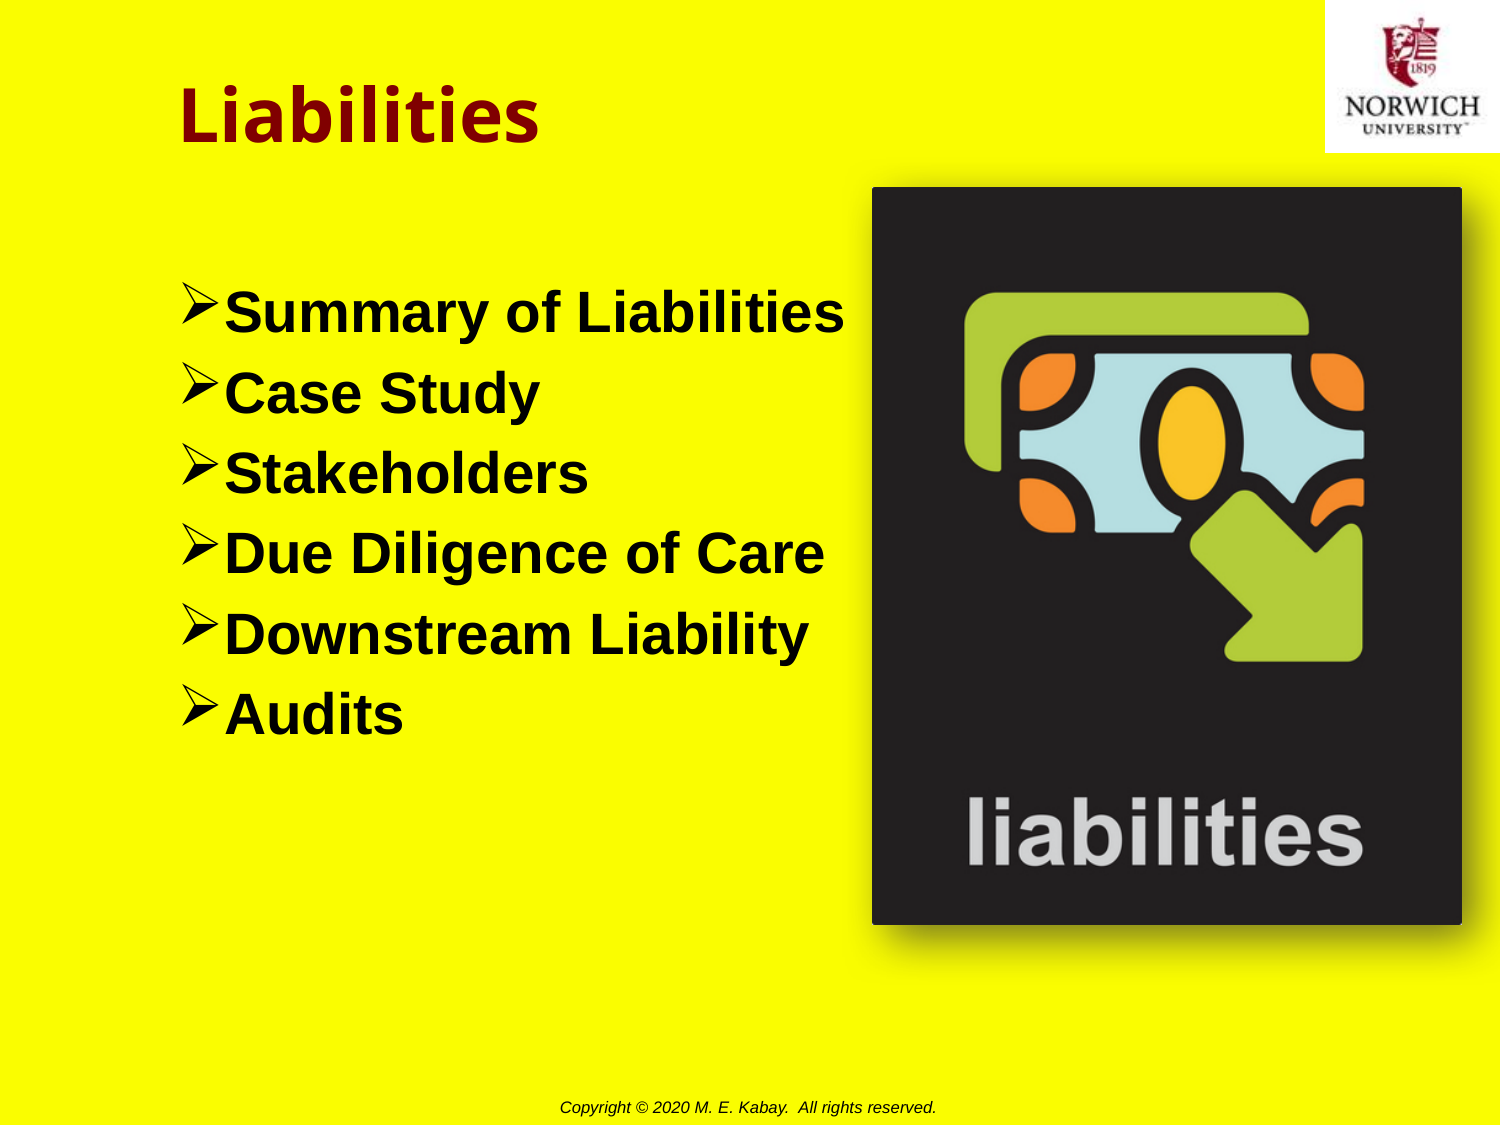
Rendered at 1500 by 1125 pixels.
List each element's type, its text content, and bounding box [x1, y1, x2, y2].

title Liabilities [161, 24, 1339, 213]
picture [1325, 0, 1500, 153]
picture [872, 187, 1462, 926]
list Summary of Liabilities Case Study Stakeholders Due Diligence of Care Downstream Liability Audits [161, 274, 1339, 1039]
